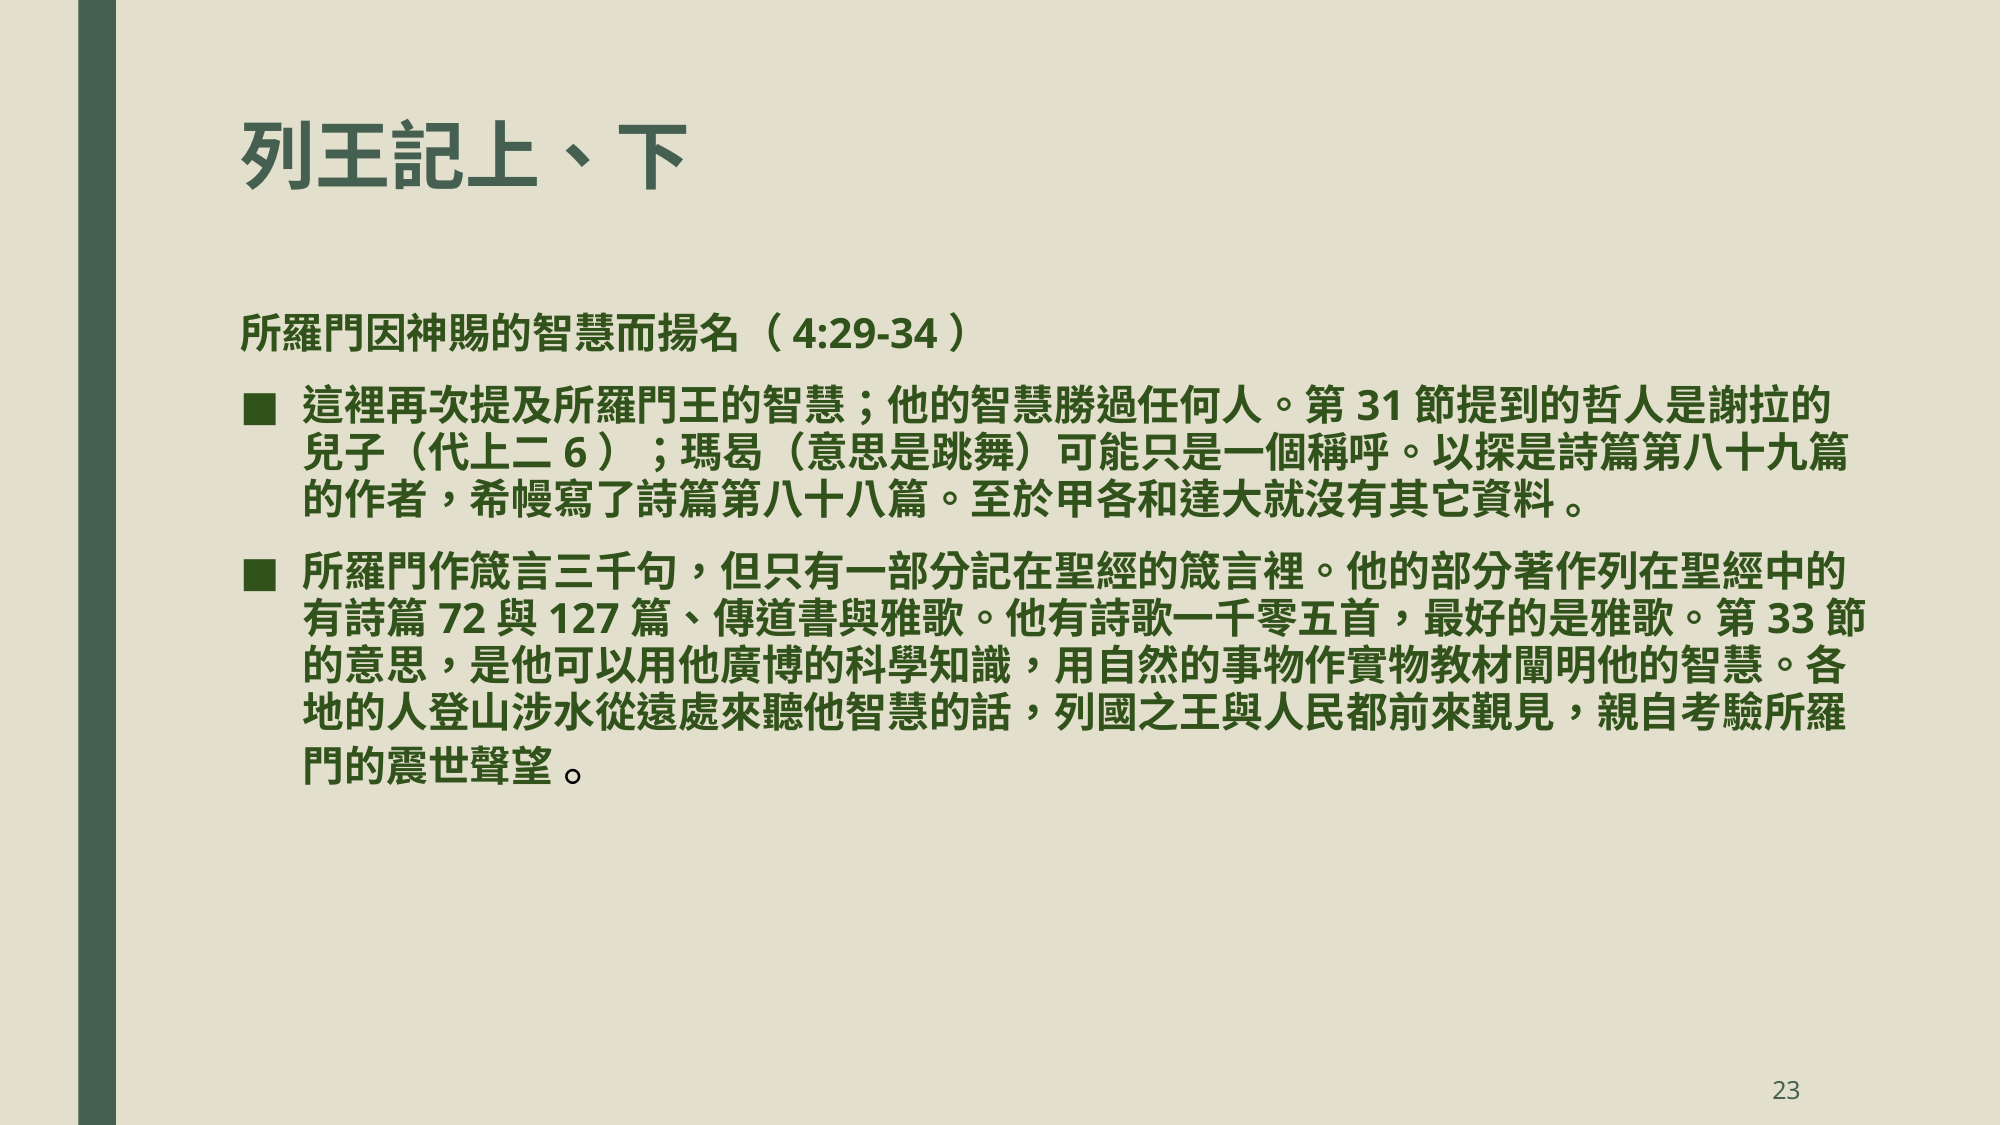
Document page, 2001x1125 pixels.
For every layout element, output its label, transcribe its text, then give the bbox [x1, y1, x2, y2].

slide_number 23 [1553, 1058, 1816, 1125]
list 所羅門因神賜的智慧而揚名（4:29-34） 這裡再次提及所羅門王的智慧；他的智慧勝過任何人。第31節提到的哲人是謝拉的兒子（代上二6）；瑪曷（意思是跳舞）可能只是一個稱呼。以探是詩篇第八十九篇的作者，希幔寫了詩篇第八十八篇。至於甲各和達大就沒有其它資料 。 所羅門作箴言三千句，但只有一部分記在聖經的箴言裡。他的部分著作列在聖經中的有詩篇72與127篇、傳道書與雅歌。他有詩歌一千零五首，最好的是雅歌。第33節的意思，是他可以用他廣博的科學知識，用自然的事物作實物教材闡明他的智慧。各地的人登山涉水從遠處來聽他智慧的話，列國之王與人民都前來覲見，親自考驗所羅門的震世聲望 。 [225, 303, 1888, 1013]
title 列王記上、下 [225, 112, 1832, 293]
